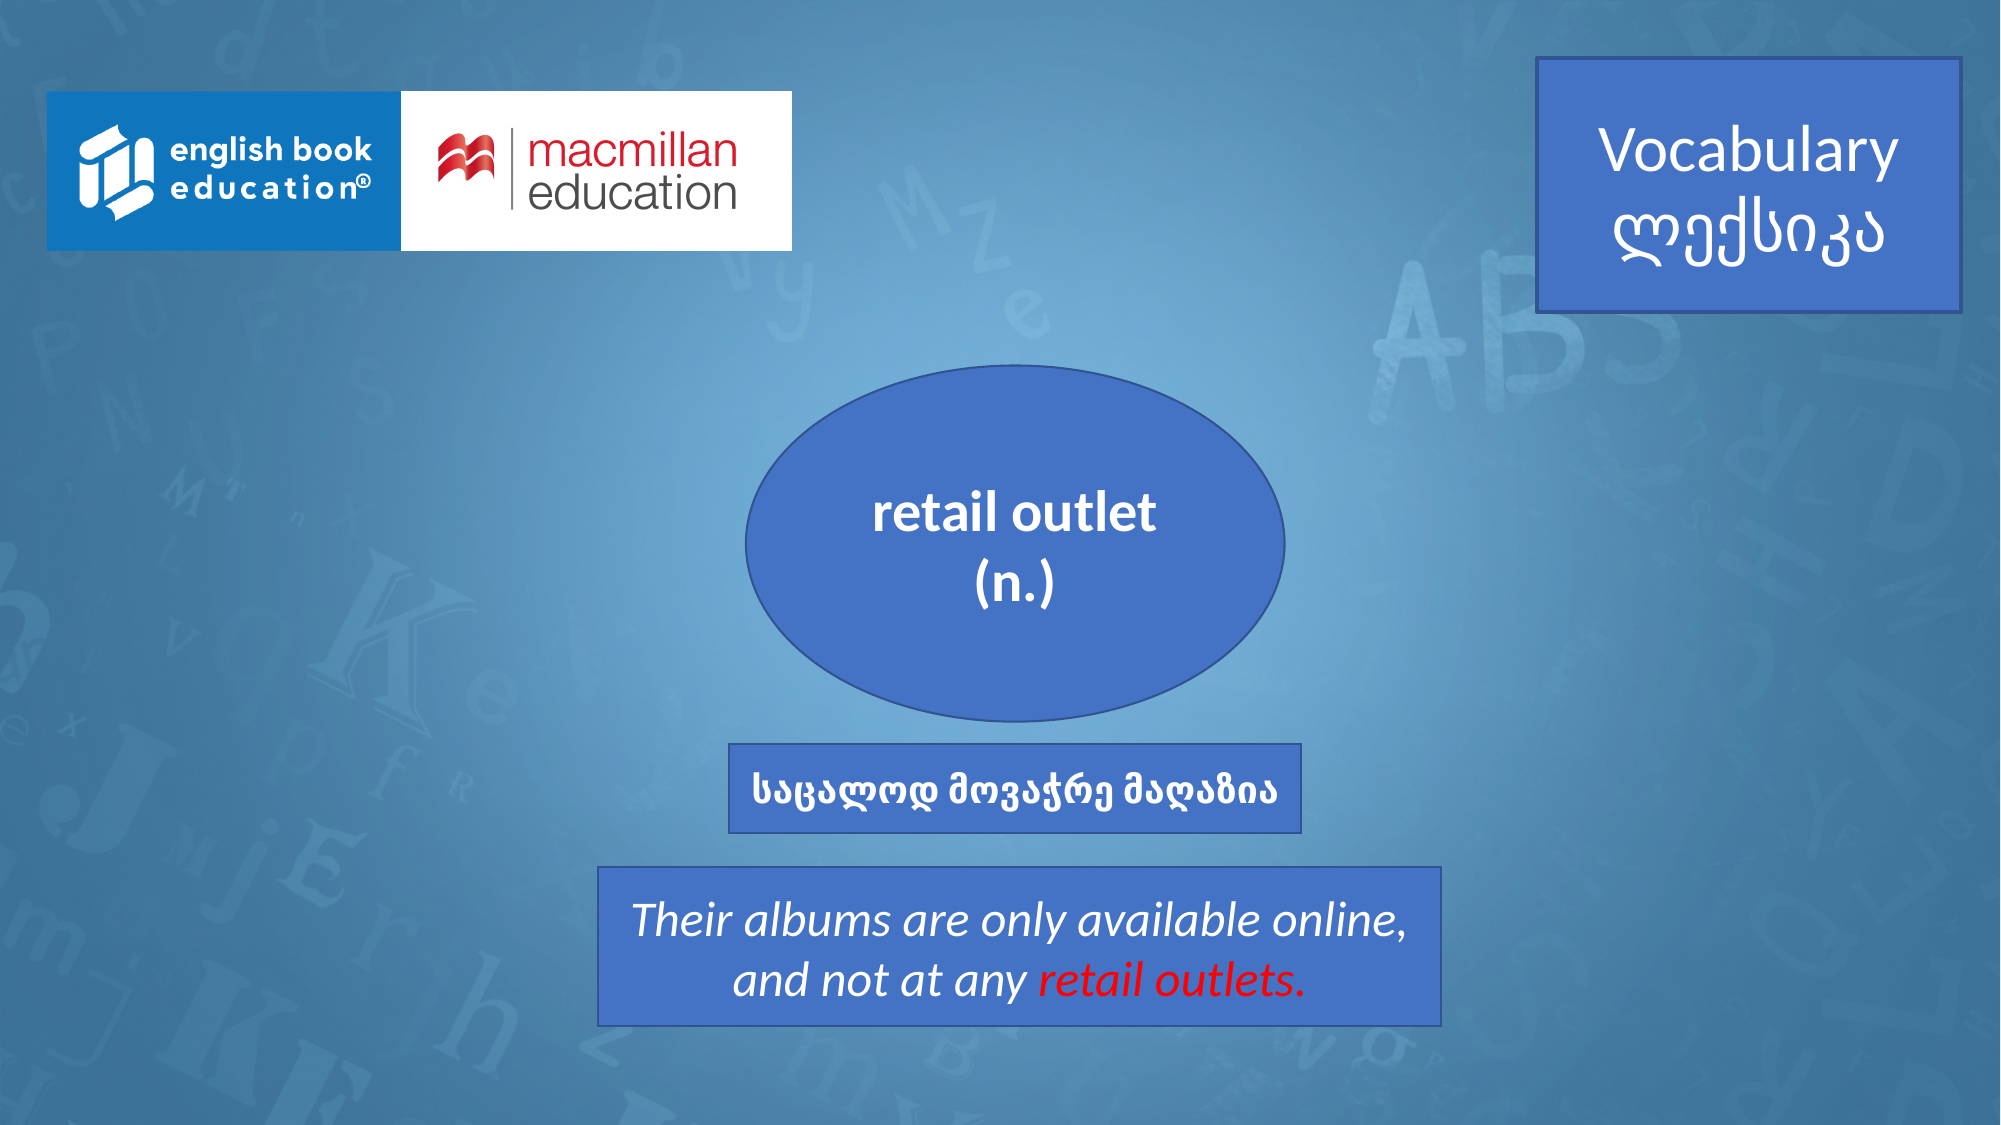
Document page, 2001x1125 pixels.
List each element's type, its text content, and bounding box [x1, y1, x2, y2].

picture [0, 0, 2001, 1125]
text_box Their albums are only available online, and not at any retail outlets. [598, 866, 1442, 1026]
text_box retail outlet (n.) [745, 365, 1285, 722]
text_box საცალოდ მოვაჭრე მაღაზია [728, 743, 1302, 834]
text_box Vocabulary ლექსიკა [1535, 56, 1963, 314]
